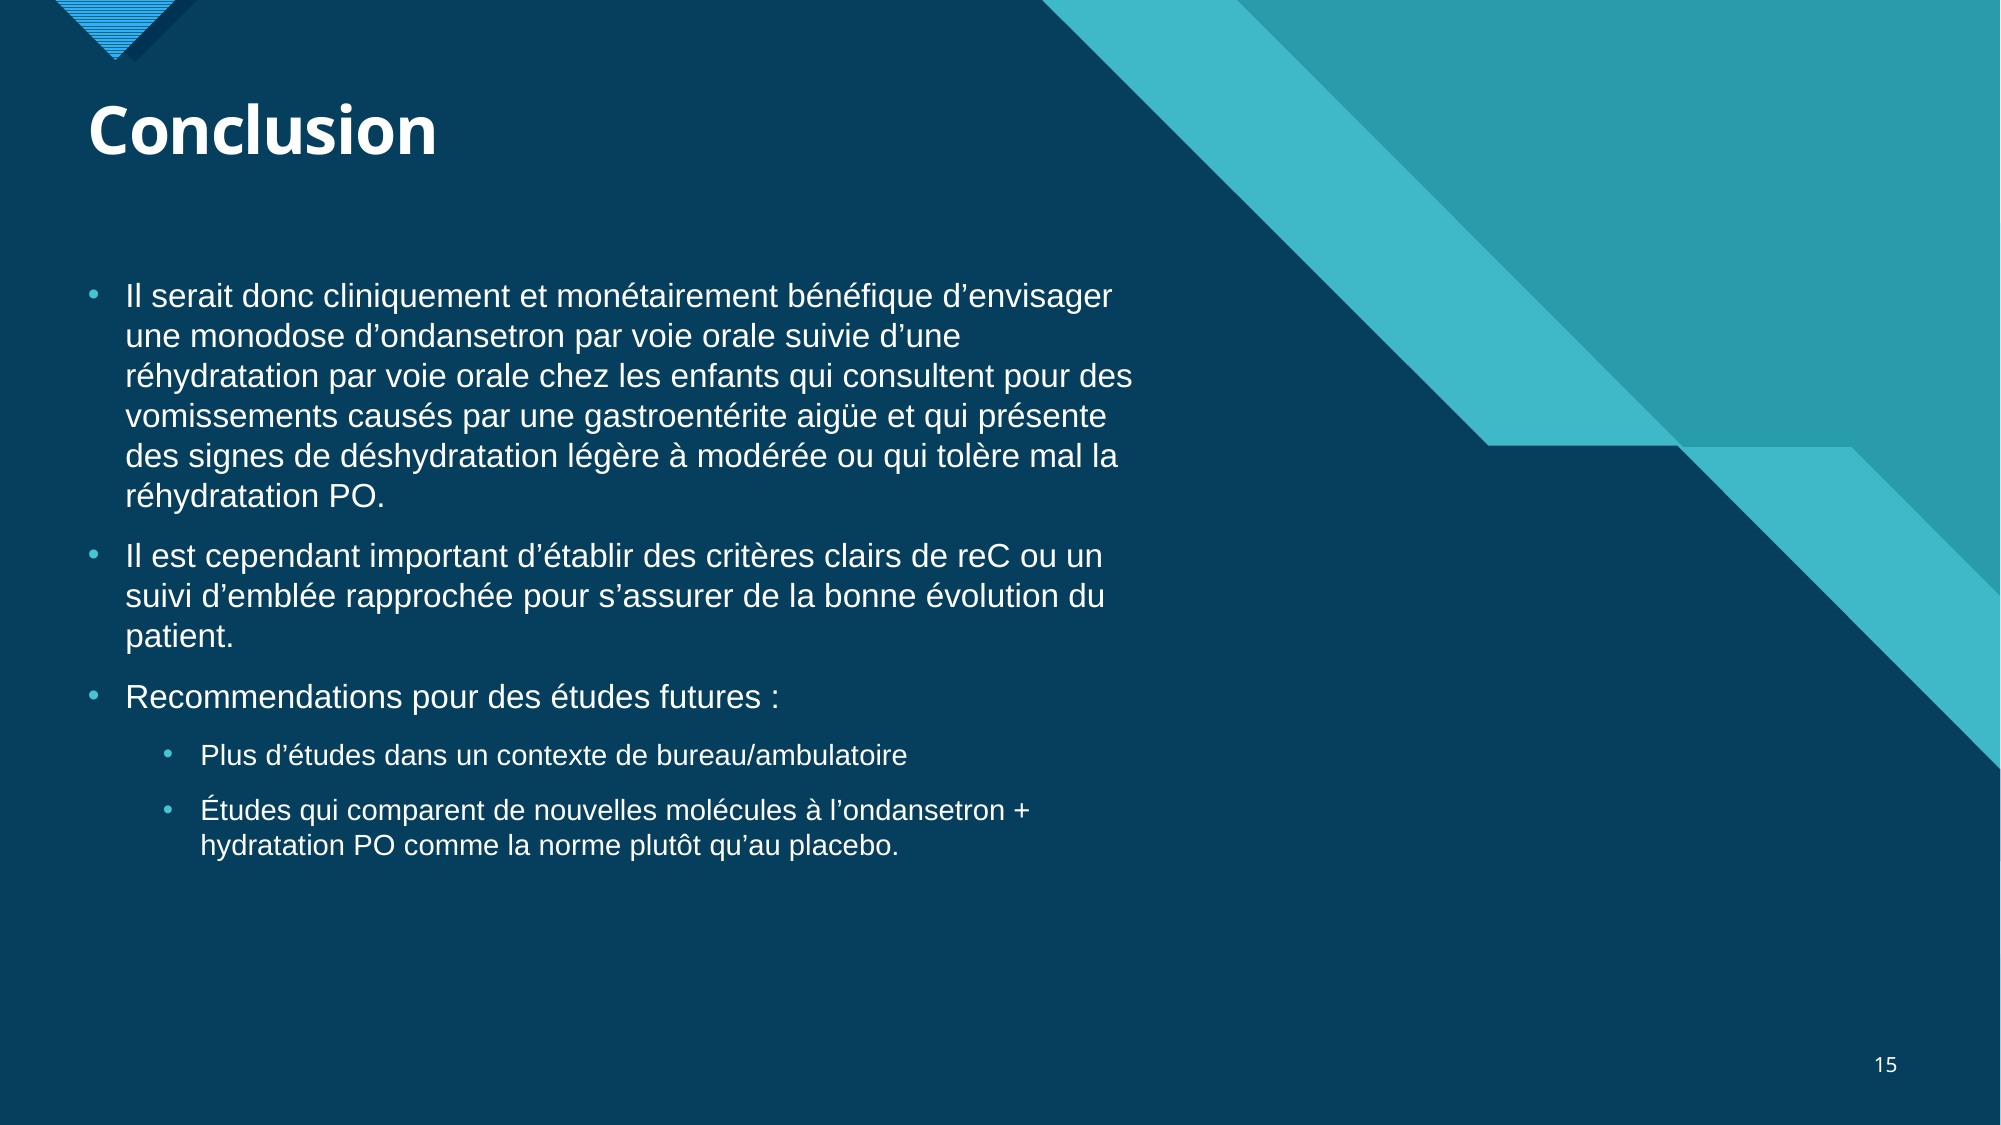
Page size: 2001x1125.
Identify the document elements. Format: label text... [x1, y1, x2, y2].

slide_number 15 [1845, 1035, 1913, 1096]
title Conclusion [72, 89, 1913, 177]
list Il serait donc cliniquement et monétairement bénéfique d’envisager une monodose d’ondansetron par voie orale suivie d’une réhydratation par voie orale chez les enfants qui consultent pour des vomissements causés par une gastroentérite aigüe et qui présente des signes de déshydratation légère à modérée ou qui tolère mal la réhydratation PO. Il est cependant important d’établir des critères clairs de reC ou un suivi d’emblée rapprochée pour s’assurer de la bonne évolution du patient. Recommendations pour des études futures : Plus d’études dans un contexte de bureau/ambulatoire Études qui comparent de nouvelles molécules à l’ondansetron + hydratation PO comme la norme plutôt qu’au placebo. [72, 266, 1175, 939]
